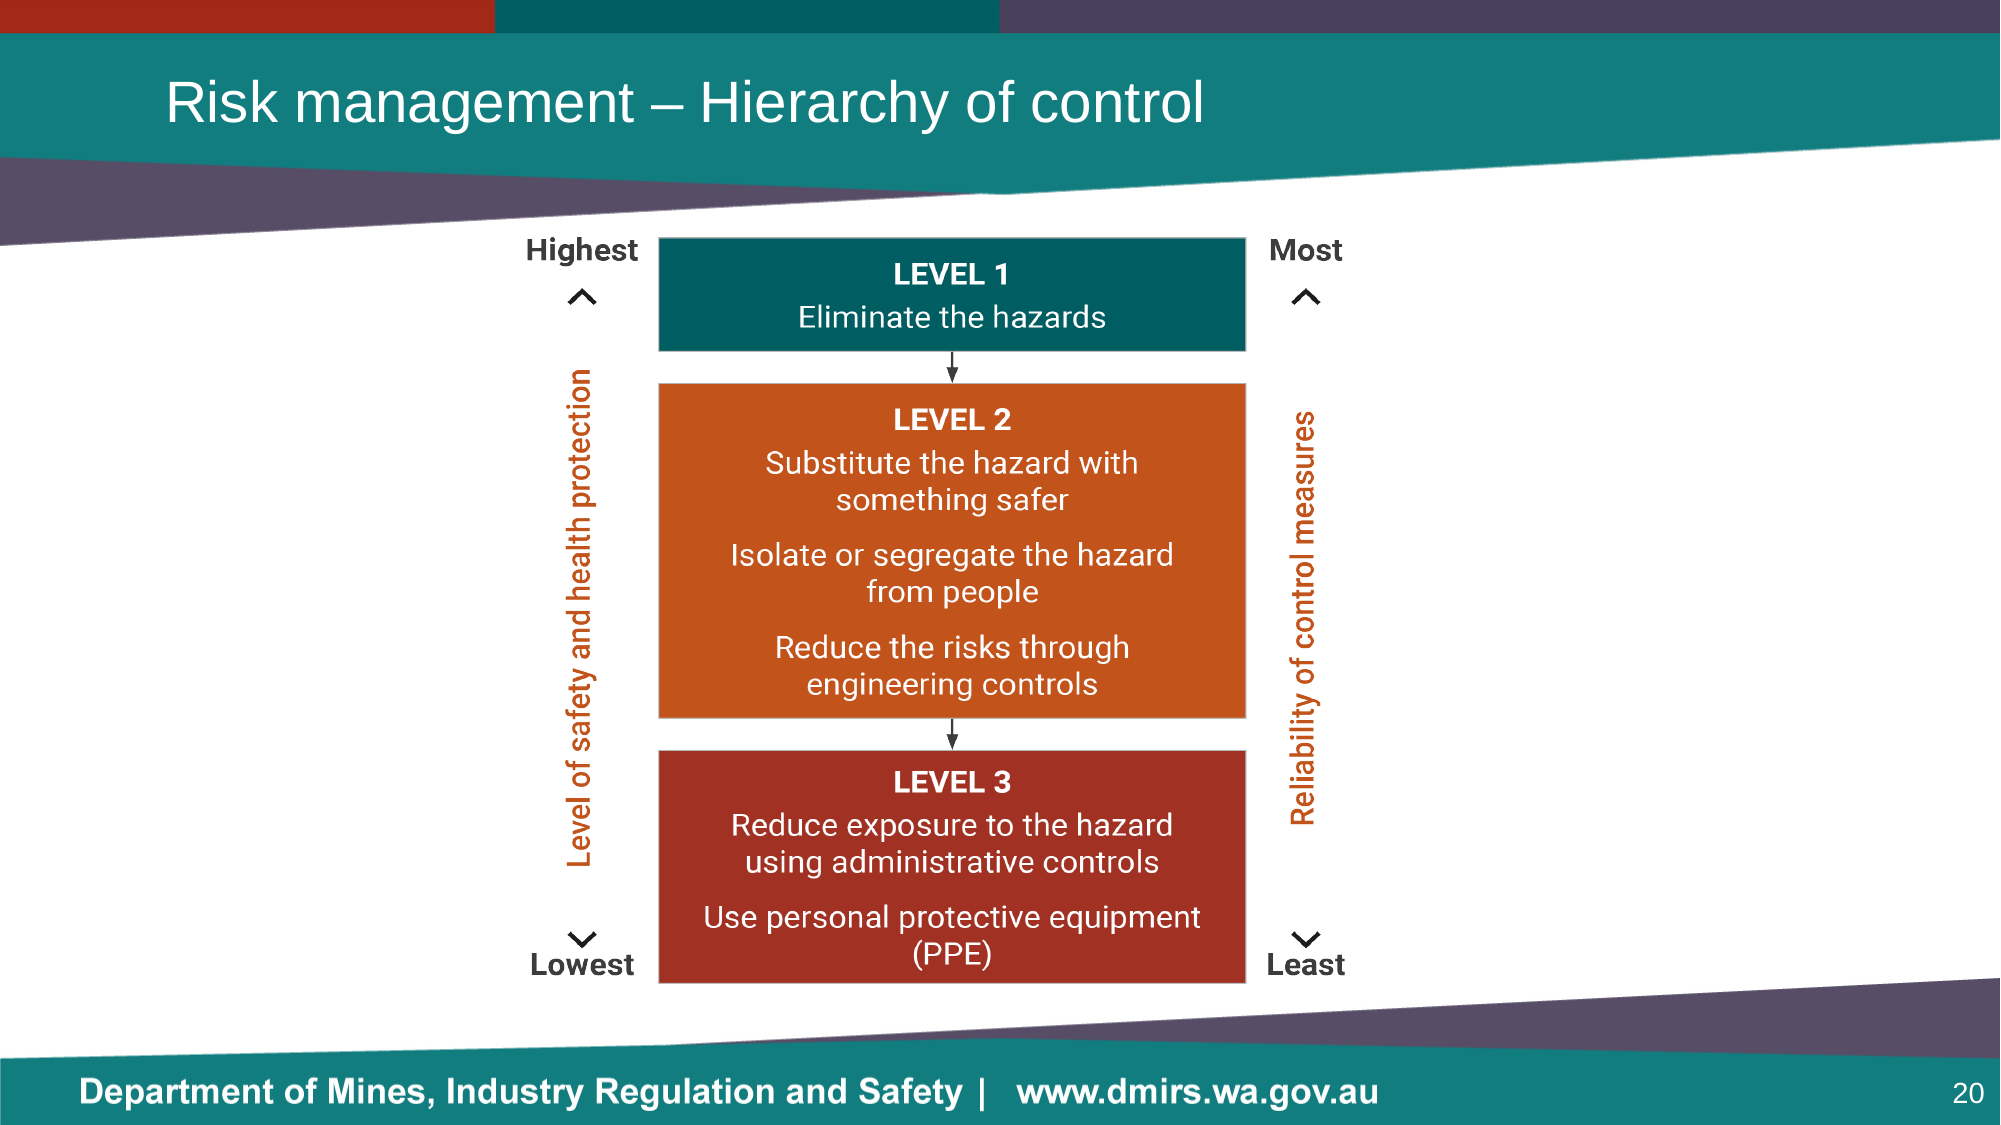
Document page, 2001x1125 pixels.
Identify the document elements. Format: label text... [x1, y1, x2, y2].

title Risk management – Hierarchy of control [150, 37, 1850, 161]
slide_number 20 [1583, 1066, 2000, 1125]
picture [0, 0, 2000, 1125]
